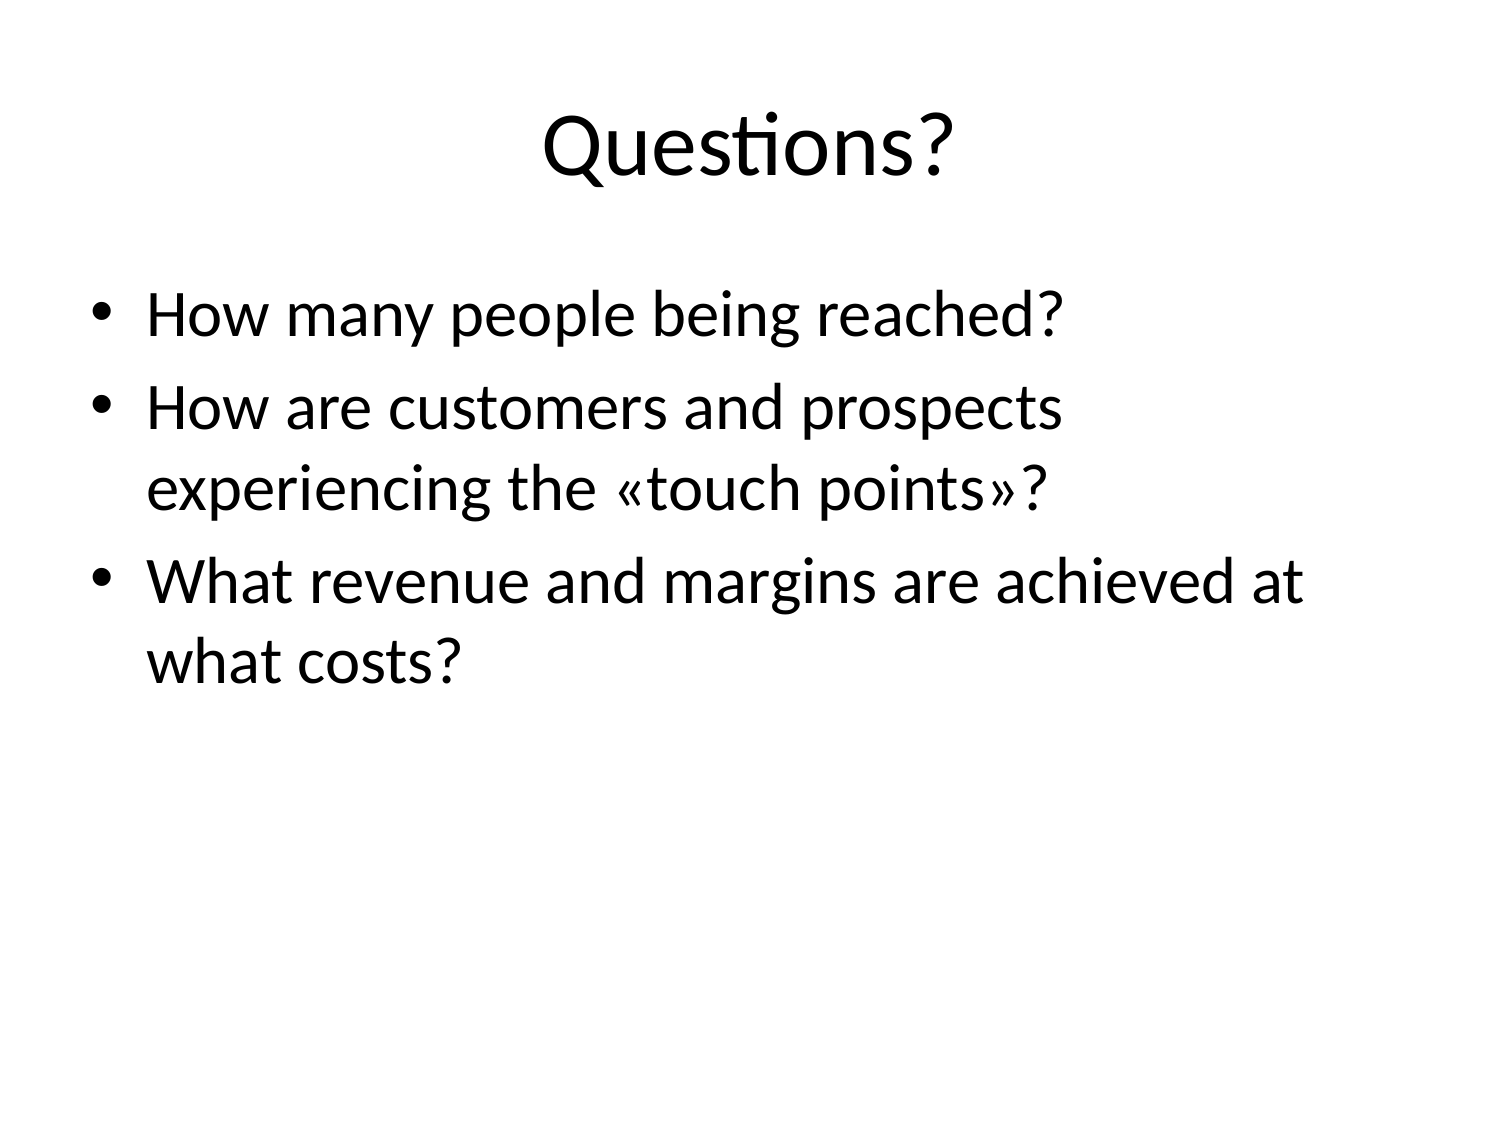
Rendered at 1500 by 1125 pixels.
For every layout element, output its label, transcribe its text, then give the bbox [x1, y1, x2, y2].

title Questions? [75, 45, 1425, 233]
list How many people being reached? How are customers and prospects experiencing the «touch points»? What revenue and margins are achieved at what costs? [75, 262, 1425, 1005]
